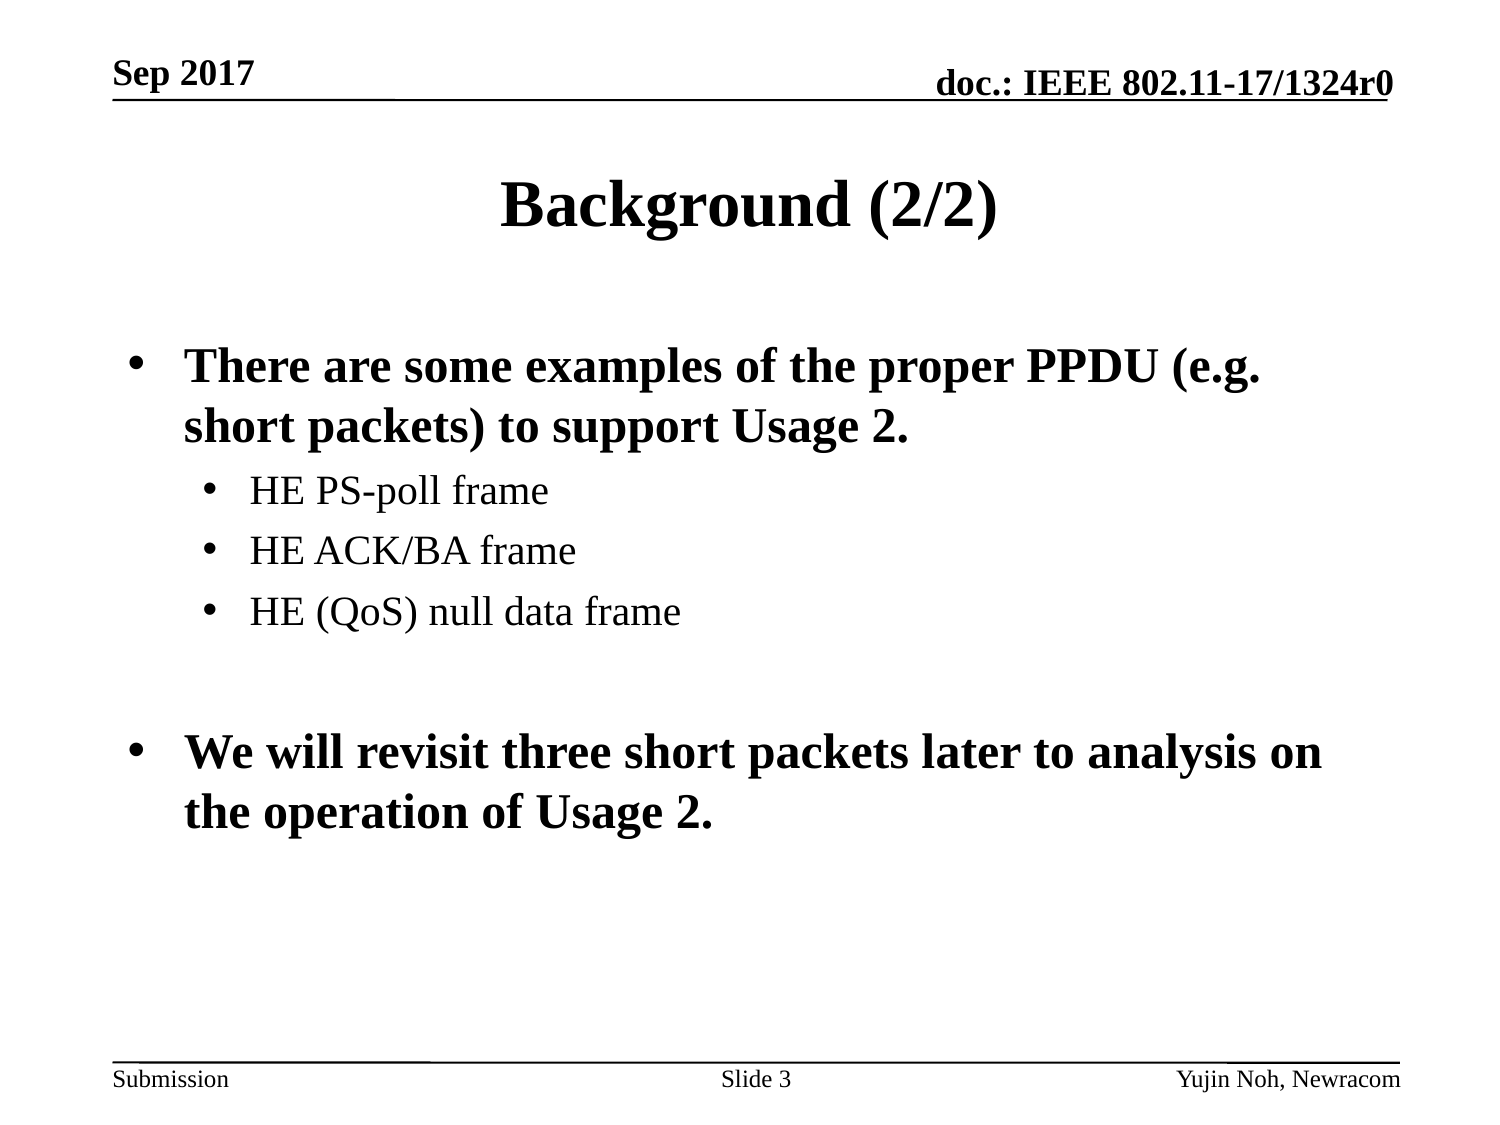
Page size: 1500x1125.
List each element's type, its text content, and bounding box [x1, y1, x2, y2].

footer Yujin Noh, Newracom [878, 1061, 1402, 1093]
title Background (2/2) [112, 112, 1388, 288]
slide_number Slide 3 [712, 1061, 800, 1123]
list There are some examples of the proper PPDU (e.g. short packets) to support Usage 2. HE PS-poll frame HE ACK/BA frame HE (QoS) null data frame We will revisit three short packets later to analysis on the operation of Usage 2. [112, 324, 1388, 1000]
